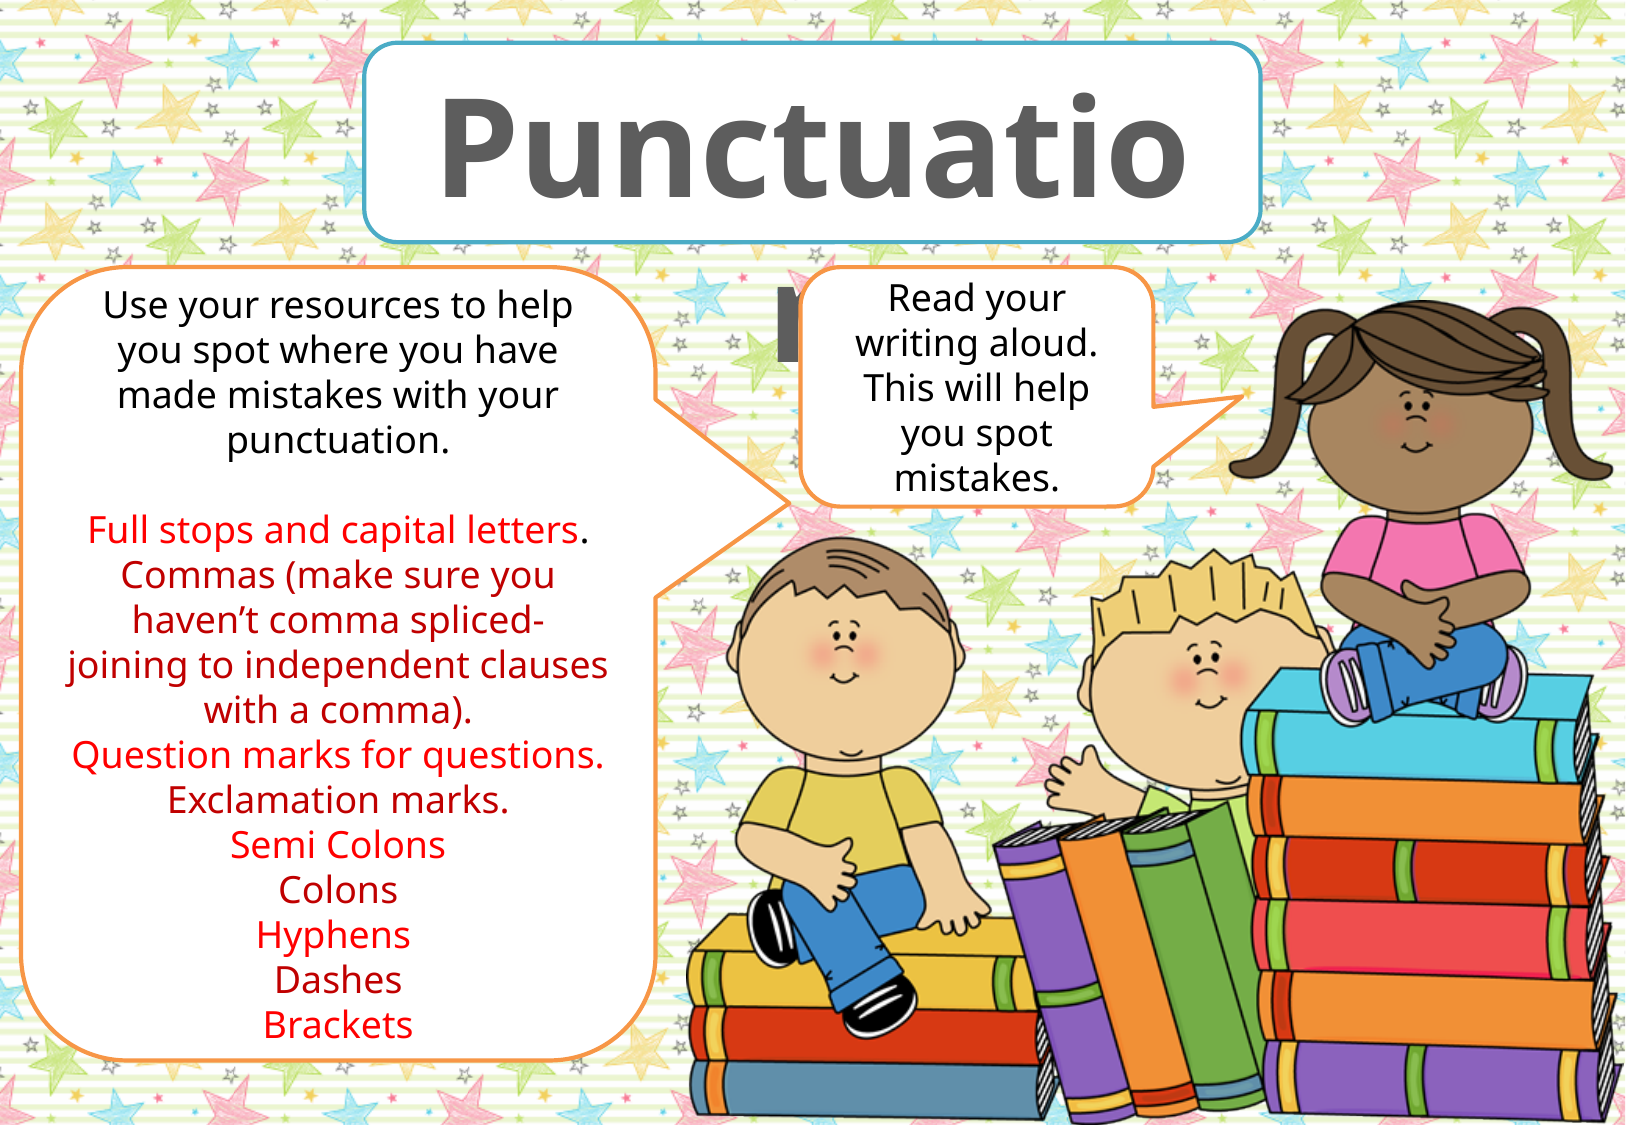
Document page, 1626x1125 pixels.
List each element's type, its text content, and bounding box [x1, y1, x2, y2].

picture [0, 0, 1626, 1125]
text_box Punctuation [362, 40, 1263, 245]
text_box Use your resources to help you spot where you have made mistakes with your punctuation. Full stops and capital letters. Commas (make sure you haven’t comma spliced- joining to independent clauses with a comma). Question marks for questions. Exclamation marks. Semi Colons Colons Hyphens Dashes Brackets [18, 264, 681, 1063]
text_box Read your writing aloud. This will help you spot mistakes. [799, 265, 1155, 298]
